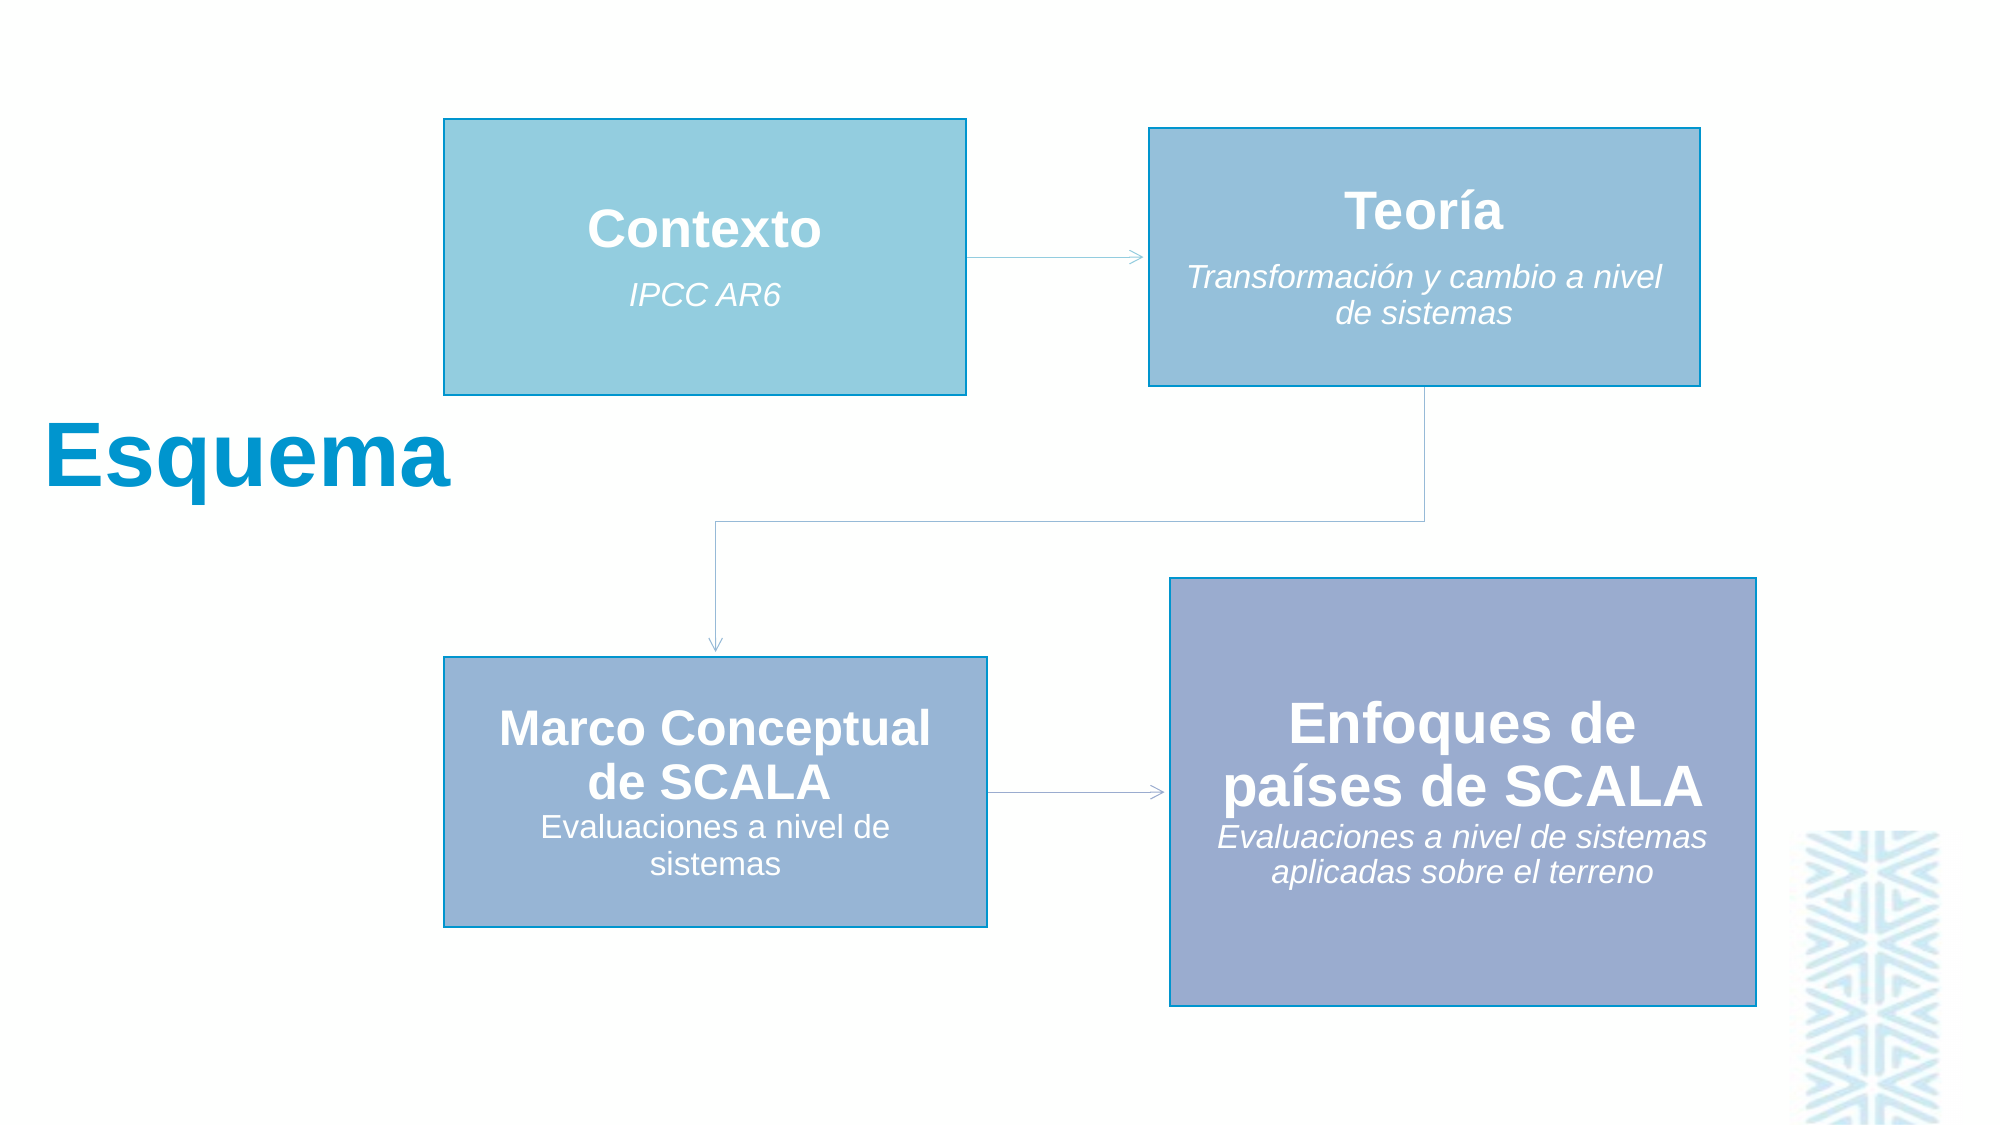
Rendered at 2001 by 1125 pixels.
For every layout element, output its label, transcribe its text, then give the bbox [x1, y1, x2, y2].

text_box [433, 117, 1767, 1007]
title Esquema [0, 416, 433, 514]
picture [1790, 831, 1962, 1124]
